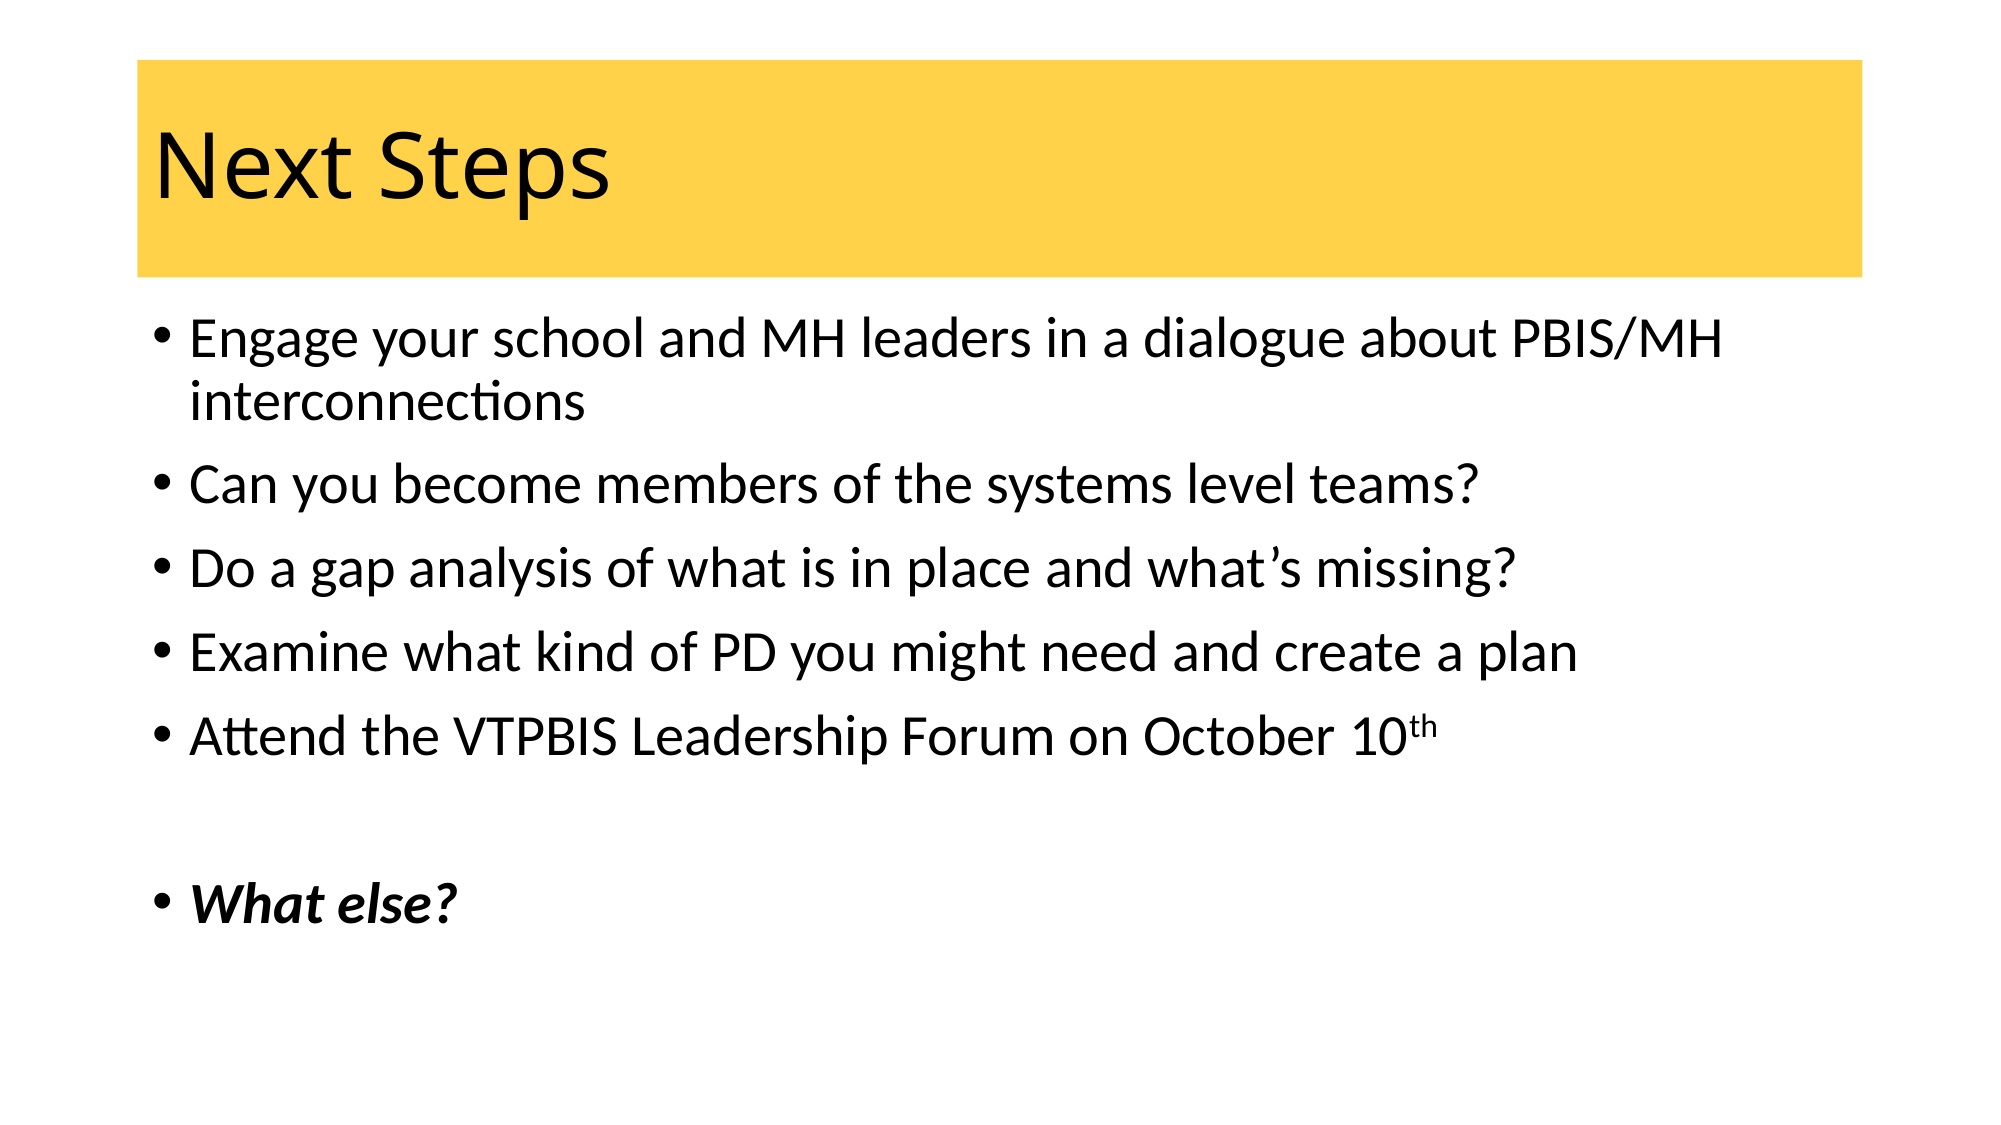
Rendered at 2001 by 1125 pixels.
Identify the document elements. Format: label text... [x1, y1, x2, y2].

list Engage your school and MH leaders in a dialogue about PBIS/MH interconnections Can you become members of the systems level teams? Do a gap analysis of what is in place and what’s missing? Examine what kind of PD you might need and create a plan Attend the VTPBIS Leadership Forum on October 10th What else? [137, 299, 1863, 1014]
title Next Steps [137, 59, 1863, 278]
